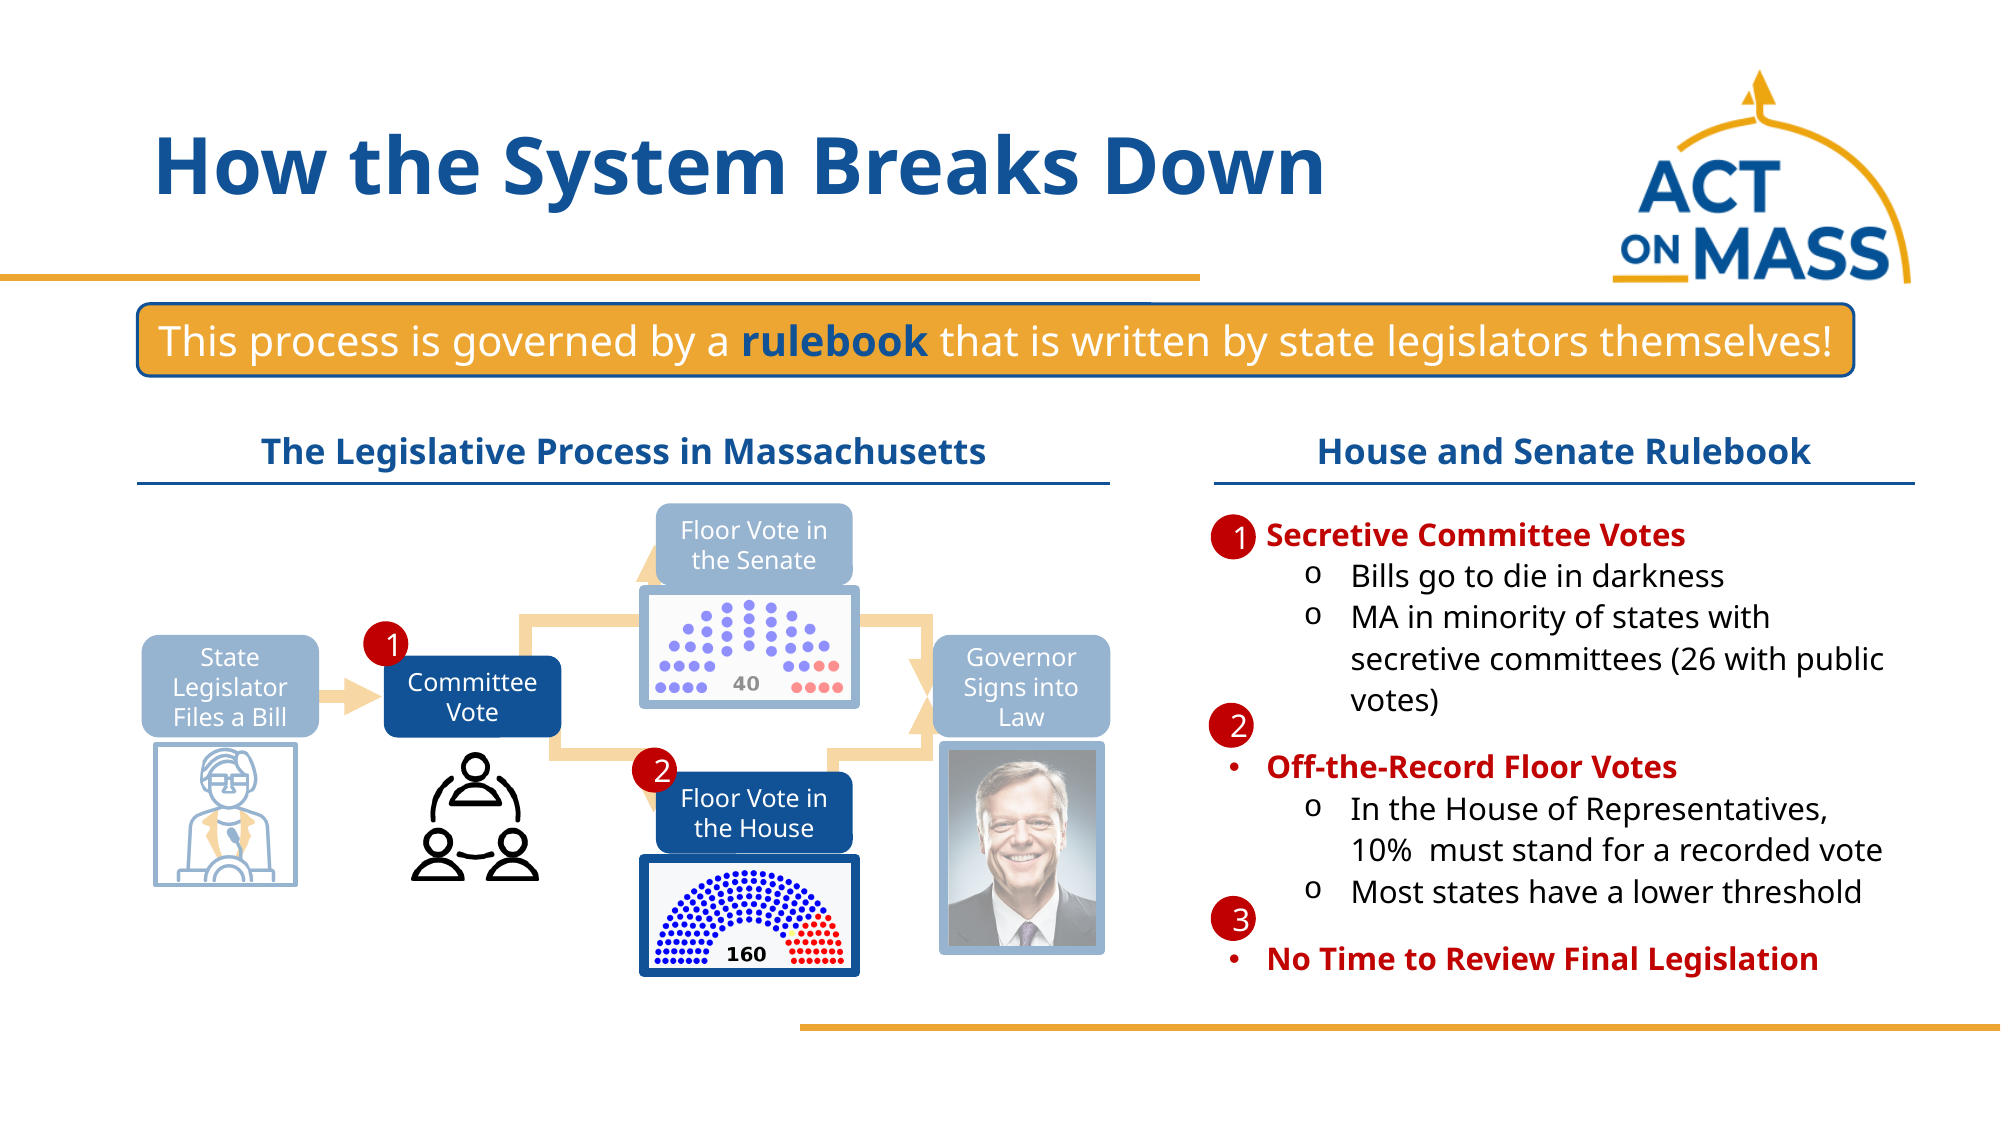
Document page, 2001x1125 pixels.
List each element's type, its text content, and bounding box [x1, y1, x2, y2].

text_box 1 [1210, 514, 1256, 560]
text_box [545, 704, 663, 805]
picture [648, 862, 852, 968]
picture [948, 749, 1097, 946]
text_box The Legislative Process in Massachusetts [137, 421, 1111, 480]
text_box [821, 707, 939, 802]
text_box Floor Vote in the House [655, 771, 853, 854]
text_box House and Senate Rulebook [1213, 421, 1915, 480]
picture [157, 746, 294, 883]
text_box This process is governed by a rulebook that is written by state legislators themselves! [137, 303, 1854, 377]
text_box Committee Vote [383, 655, 562, 738]
text_box Secretive Committee Votes Bills go to die in darkness MA in minority of states with secretive committees (26 with public votes) Off-the-Record Floor Votes In the House of Representatives, 10% must stand for a recorded vote Most states have a lower threshold No Time to Review Final Legislation [1213, 511, 1915, 983]
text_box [803, 572, 957, 668]
picture [1586, 52, 1938, 306]
text_box 2 [1208, 702, 1254, 748]
title How the System Breaks Down [137, 59, 1595, 278]
text_box 2 [668, 752, 677, 789]
picture [410, 752, 540, 881]
picture [648, 594, 852, 700]
text_box 1 [363, 621, 409, 667]
text_box [125, 494, 1124, 983]
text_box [513, 555, 667, 686]
text_box 3 [1210, 895, 1256, 941]
